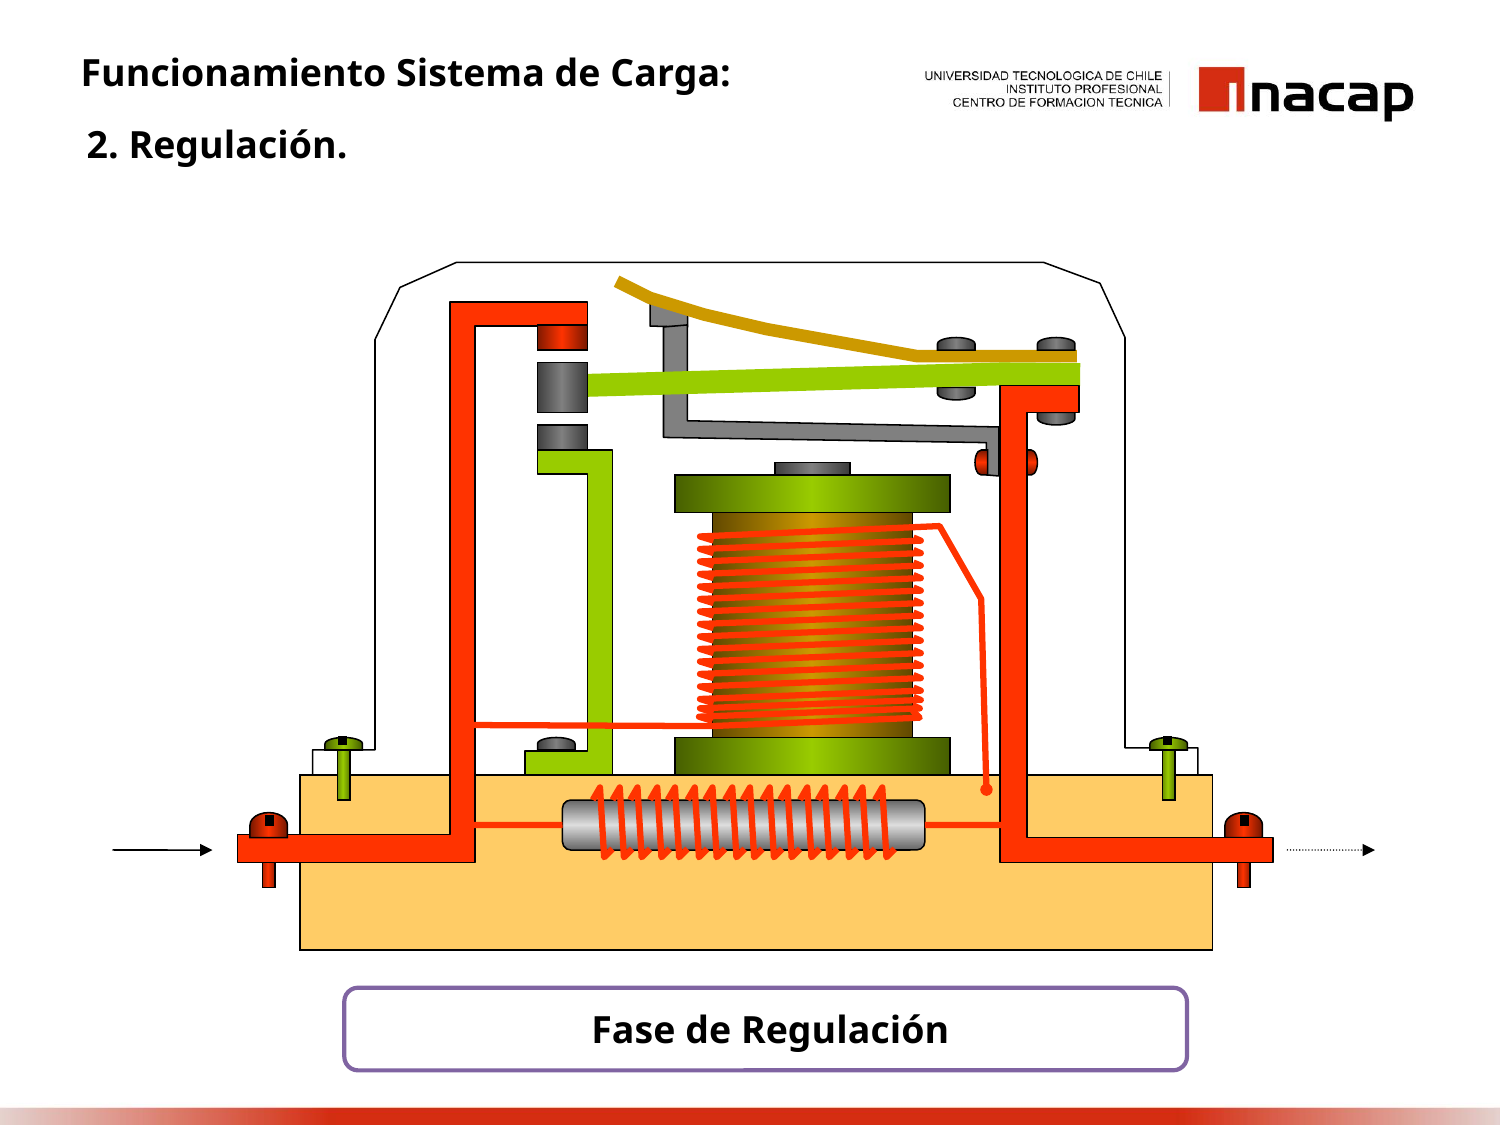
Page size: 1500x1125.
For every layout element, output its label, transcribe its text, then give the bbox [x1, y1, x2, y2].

text_box [1037, 413, 1075, 425]
text_box [112, 843, 213, 857]
text_box [366, 262, 1144, 775]
picture [0, 0, 1500, 1125]
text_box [1149, 736, 1188, 801]
text_box [312, 749, 319, 775]
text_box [524, 424, 613, 524]
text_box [324, 736, 363, 801]
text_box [249, 812, 288, 888]
text_box [291, 302, 588, 863]
text_box [774, 462, 850, 473]
text_box Fase de Regulación [342, 985, 1190, 1073]
text_box [537, 324, 588, 350]
text_box [650, 299, 688, 327]
text_box [1037, 337, 1075, 351]
text_box [999, 385, 1219, 863]
text_box [937, 337, 976, 351]
text_box [537, 362, 588, 413]
text_box [1028, 450, 1038, 475]
text_box [299, 863, 1213, 950]
text_box [588, 373, 1081, 386]
text_box [1028, 774, 1213, 837]
text_box [992, 775, 999, 785]
text_box [299, 774, 450, 834]
text_box 2. Regulación. [71, 113, 373, 174]
text_box [663, 384, 999, 476]
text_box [1224, 812, 1263, 888]
text_box [616, 281, 1077, 357]
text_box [674, 474, 951, 524]
text_box [1191, 747, 1198, 775]
text_box [975, 450, 988, 475]
text_box [1266, 837, 1273, 863]
text_box [663, 324, 688, 383]
text_box Funcionamiento Sistema de Carga: [65, 41, 747, 101]
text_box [462, 787, 1013, 858]
text_box [1362, 843, 1375, 857]
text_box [461, 525, 987, 786]
text_box [937, 387, 976, 400]
text_box [237, 834, 244, 863]
